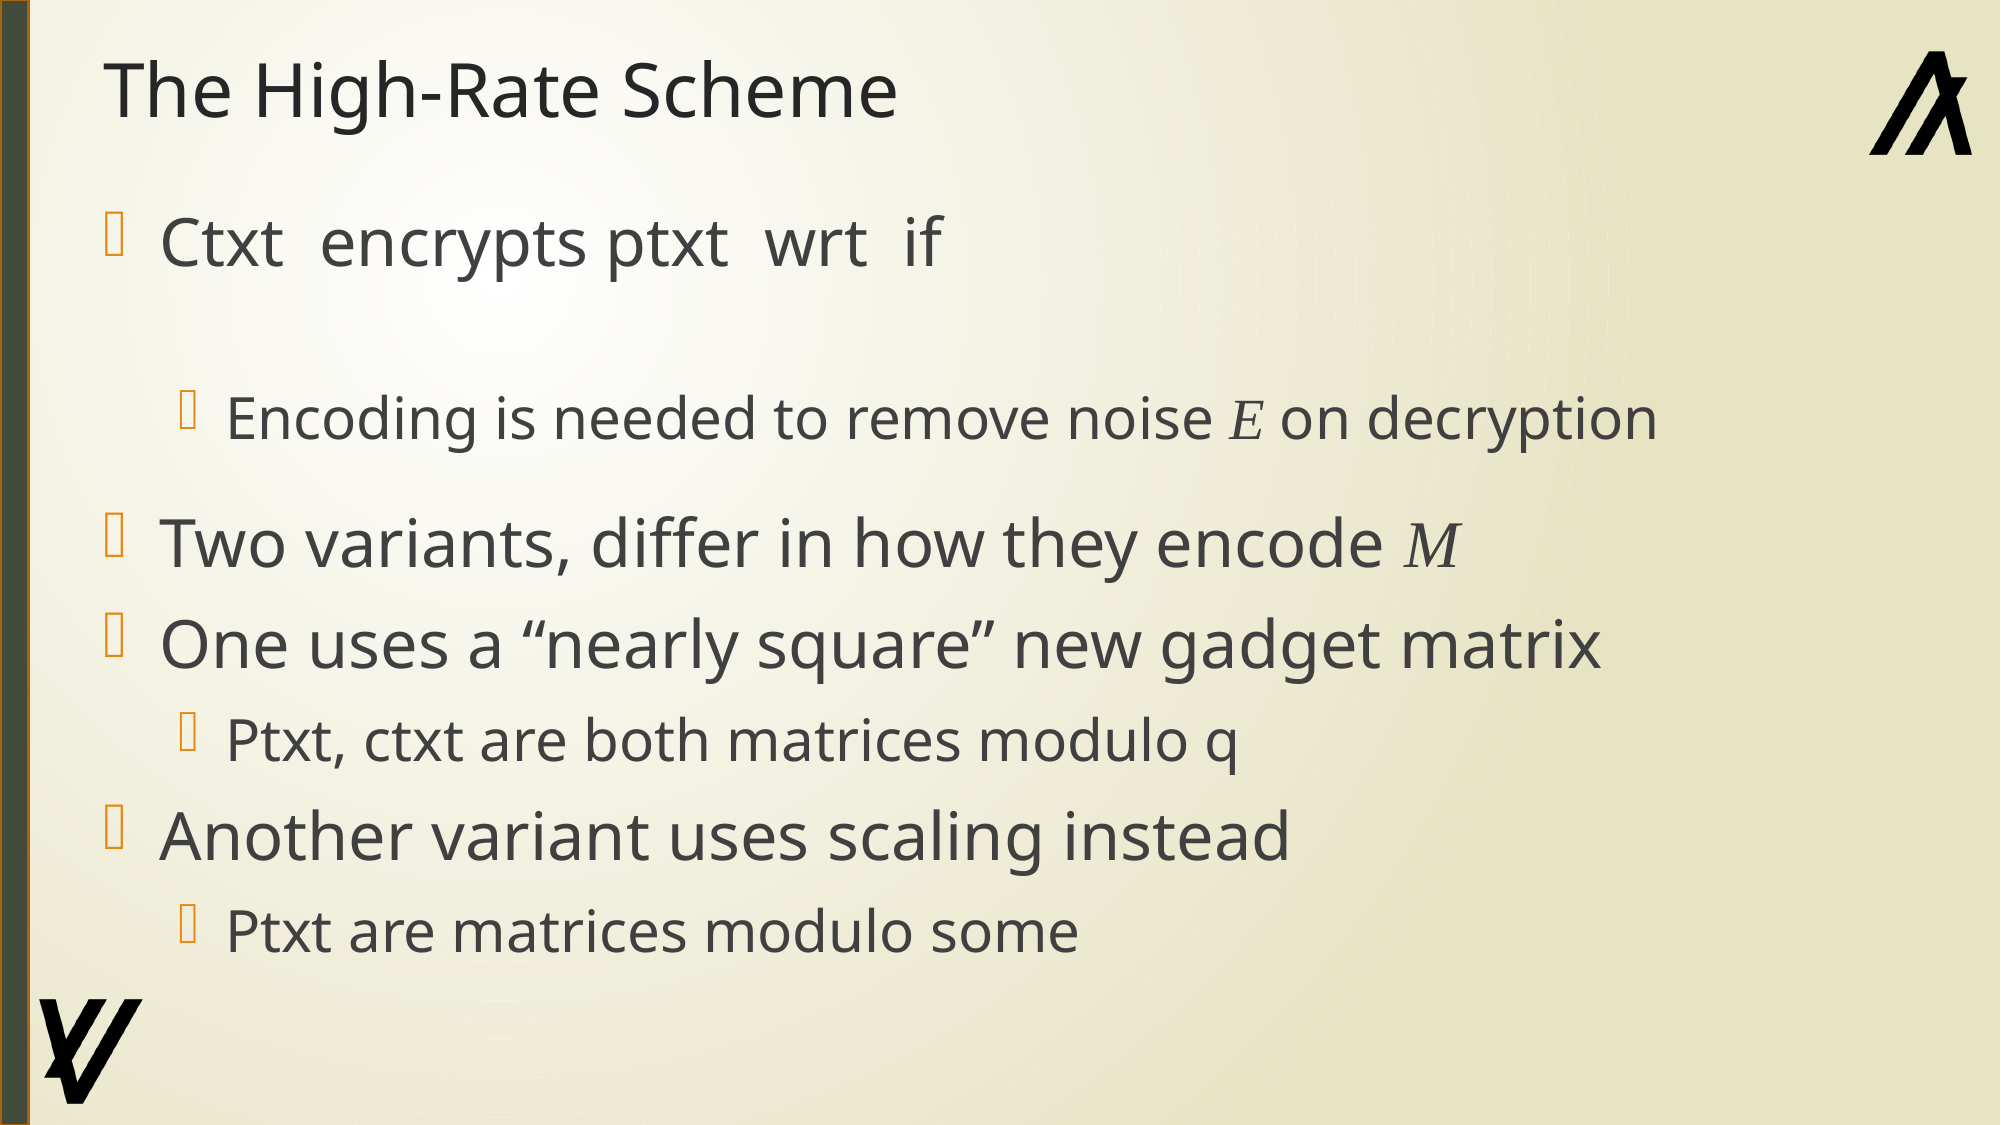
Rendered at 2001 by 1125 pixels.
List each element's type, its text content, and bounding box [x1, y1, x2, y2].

title The High-Rate Scheme [88, 34, 1972, 172]
picture [39, 999, 143, 1104]
